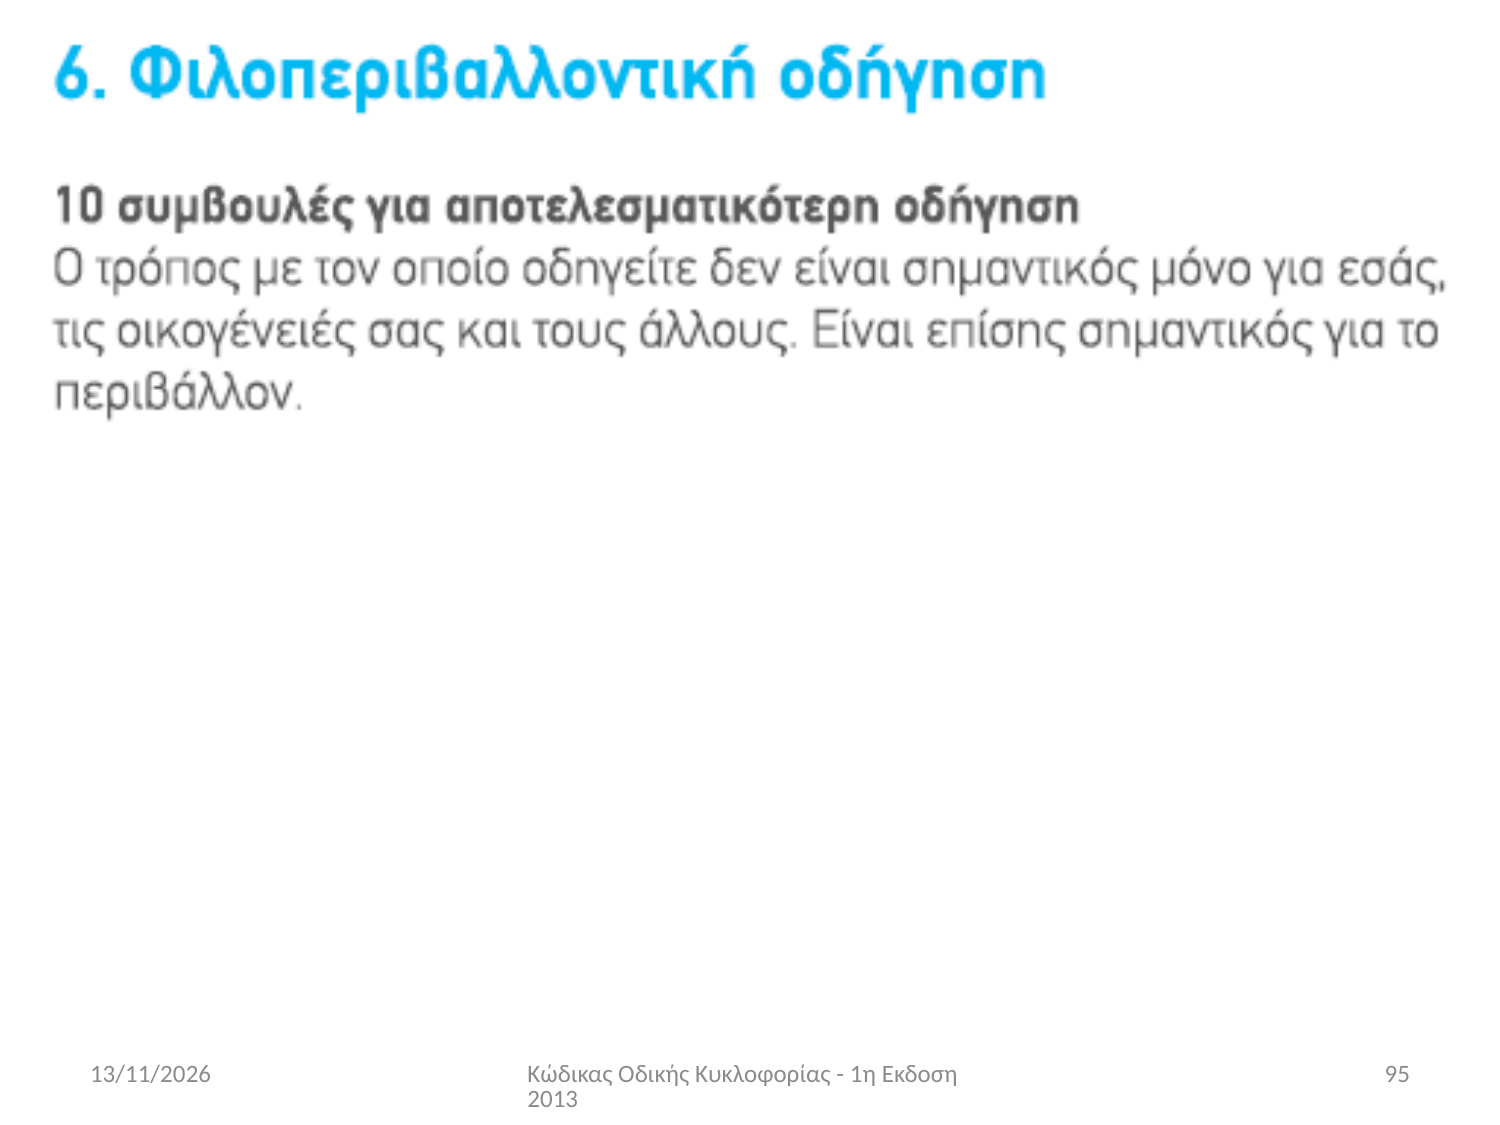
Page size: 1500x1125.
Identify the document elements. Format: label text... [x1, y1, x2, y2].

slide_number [75, 1042, 425, 1103]
picture [0, 0, 1500, 440]
footer Κώδικας Οδικής Κυκλοφορίας - 1η Εκδοση 2013 [512, 1042, 988, 1103]
slide_number 95 [1074, 1042, 1425, 1103]
